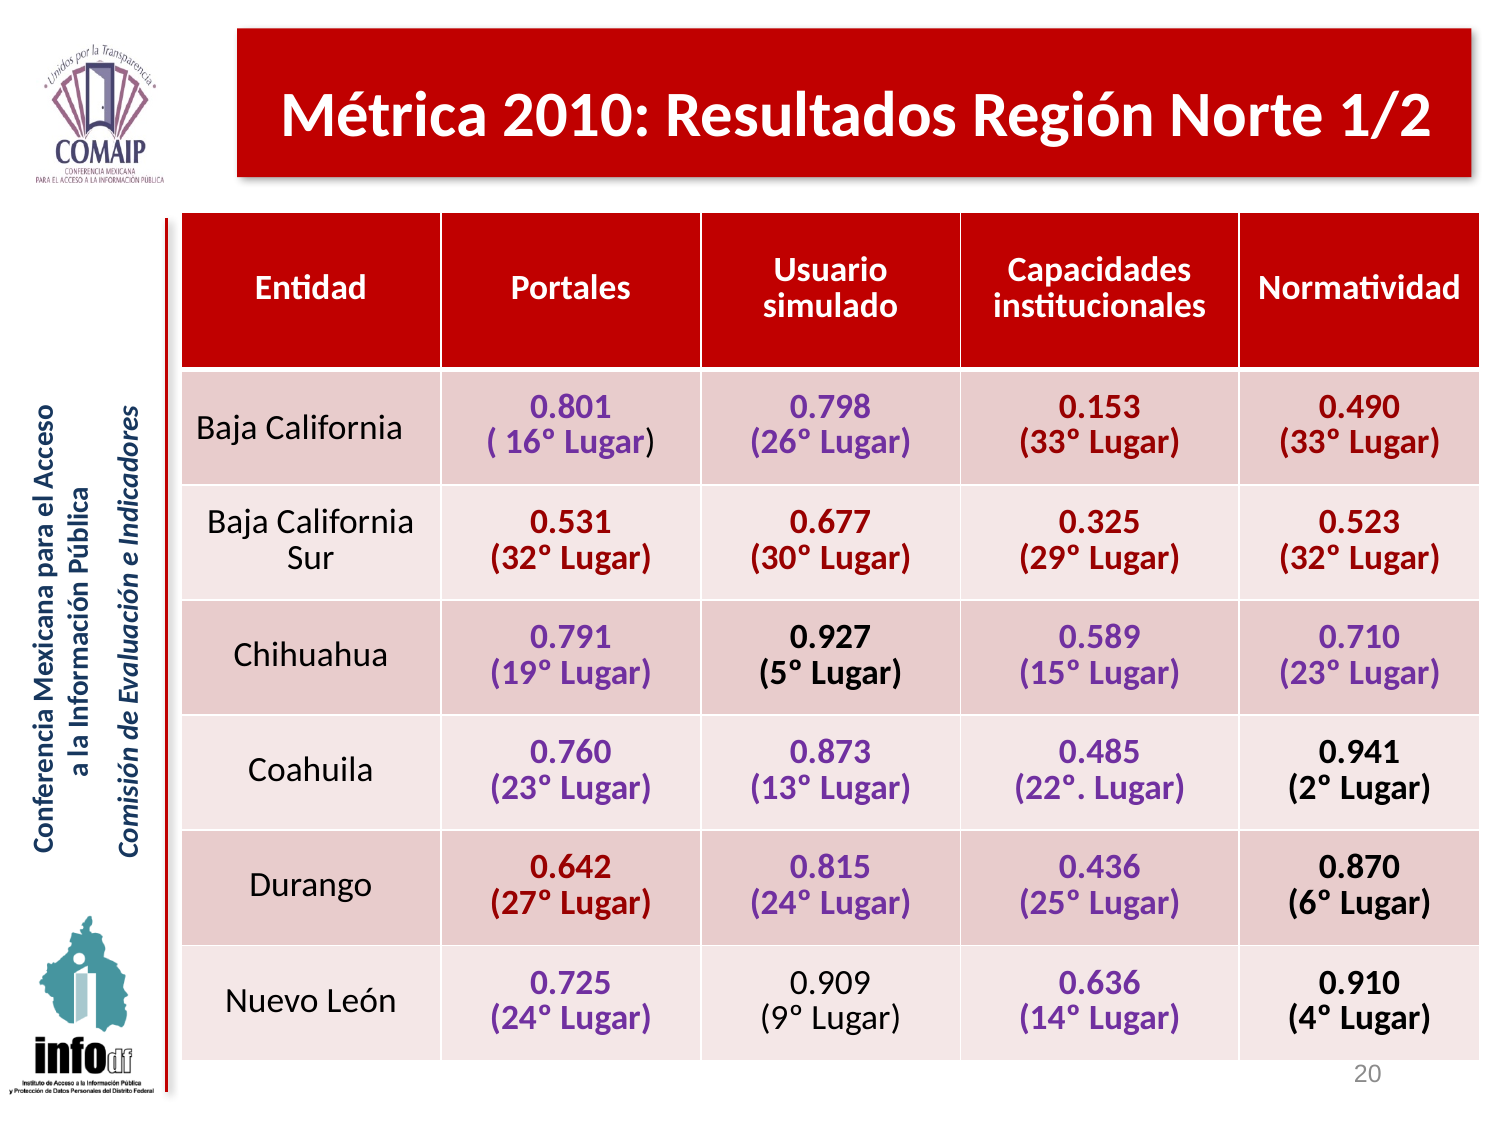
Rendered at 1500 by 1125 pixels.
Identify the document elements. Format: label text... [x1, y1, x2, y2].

table_cell 0.873 (13º Lugar) [702, 716, 960, 829]
table_cell 0.642 (27º Lugar) [442, 831, 700, 945]
text_box Métrica 2010: Resultados Región Norte 1/2 [265, 64, 1471, 157]
table_cell 0.870 (6º Lugar) [1240, 831, 1479, 945]
table_cell 0.153 (33º Lugar) [961, 372, 1238, 484]
table_cell 0.636 (14º Lugar) [961, 946, 1238, 1060]
table_cell 0.523 (32º Lugar) [1240, 486, 1479, 599]
table_cell Baja California [182, 372, 440, 484]
table_cell 0.909 (9º Lugar) [702, 946, 960, 1060]
table_cell 0.531 (32º Lugar) [442, 486, 700, 599]
table_header Capacidades institucionales [961, 213, 1238, 367]
table_cell Baja California Sur [182, 486, 440, 599]
table_cell Nuevo León [182, 946, 440, 1060]
table_cell 0.490 (33º Lugar) [1240, 372, 1479, 484]
table_cell 0.436 (25º Lugar) [961, 831, 1238, 945]
table_cell 0.760 (23º Lugar) [442, 716, 700, 829]
table_cell Chihuahua [182, 601, 440, 714]
table_cell 0.725 (24º Lugar) [442, 946, 700, 1060]
table_cell Durango [182, 831, 440, 945]
table_header Normatividad [1240, 213, 1479, 367]
table_header Entidad [182, 213, 440, 367]
slide_number 20 [1059, 1062, 1397, 1103]
table_cell 0.801 ( 16º Lugar) [442, 372, 700, 484]
table_cell 0.791 (19º Lugar) [442, 601, 700, 714]
table_header Usuario simulado [702, 213, 960, 367]
table_cell 0.815 (24º Lugar) [702, 831, 960, 945]
table_cell 0.710 (23º Lugar) [1240, 601, 1479, 714]
table_cell Coahuila [182, 716, 440, 829]
table_cell 0.927 (5º Lugar) [702, 601, 960, 714]
table_cell 0.325 (29º Lugar) [961, 486, 1238, 599]
picture [36, 44, 164, 183]
table_cell 0.910 (4º Lugar) [1240, 946, 1479, 1060]
table_cell 0.485 (22º. Lugar) [961, 716, 1238, 829]
table_cell 0.677 (30º Lugar) [702, 486, 960, 599]
table_cell 0.941 (2º Lugar) [1240, 716, 1479, 829]
table_cell 0.589 (15º Lugar) [961, 601, 1238, 714]
picture [1, 910, 160, 1097]
table_cell 0.798 (26º Lugar) [702, 372, 960, 484]
table_header Portales [442, 213, 700, 367]
